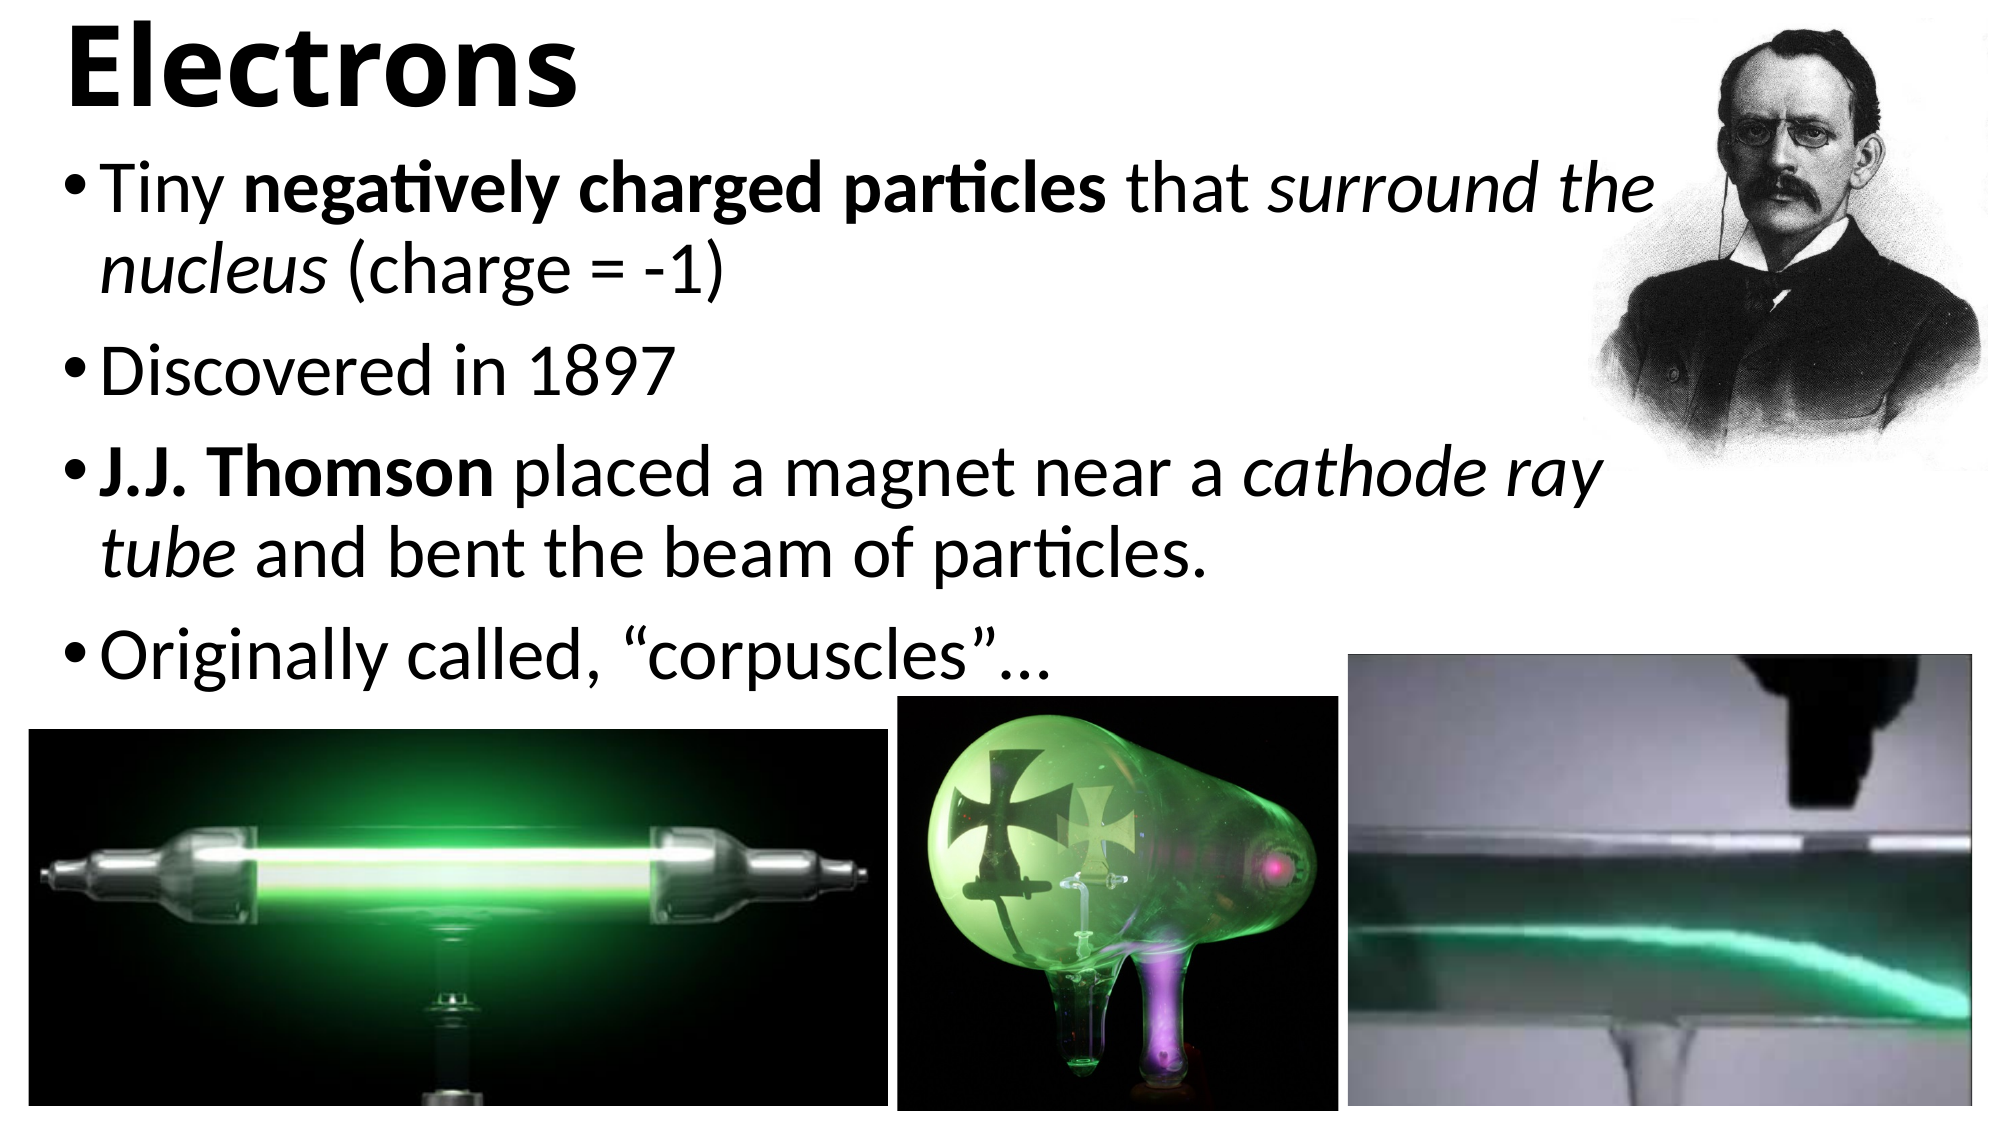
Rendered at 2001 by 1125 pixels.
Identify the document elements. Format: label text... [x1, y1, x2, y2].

picture [897, 696, 1339, 1111]
title Electrons [47, 0, 1706, 140]
picture [1347, 654, 1973, 1106]
list Tiny negatively charged particles that surround the nucleus (charge = -1) Discovered in 1897 J.J. Thomson placed a magnet near a cathode ray tube and bent the beam of particles. Originally called, “corpuscles”… [47, 140, 1706, 746]
picture [28, 729, 888, 1106]
picture [1583, 18, 1988, 471]
